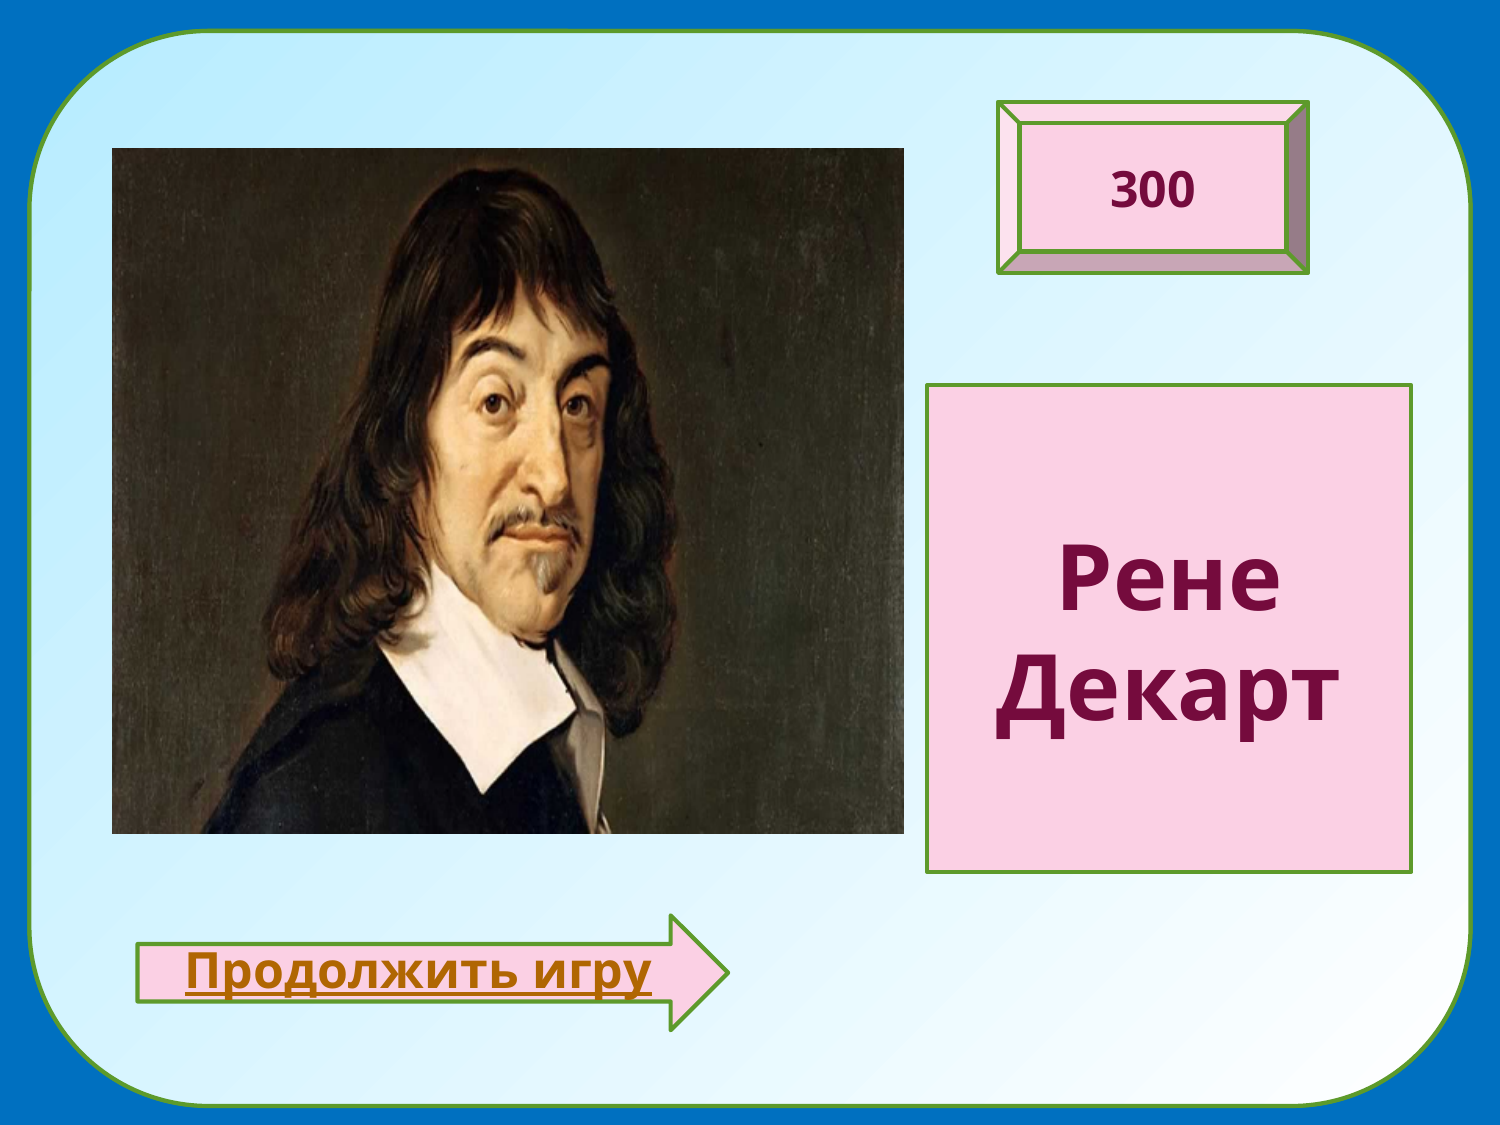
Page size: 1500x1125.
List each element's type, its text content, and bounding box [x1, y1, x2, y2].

text_box 300 [996, 100, 1310, 275]
text_box Рене Декарт [925, 383, 1413, 874]
picture [111, 148, 904, 835]
text_box Продолжить игру [135, 913, 731, 1033]
text_box [27, 28, 1473, 1109]
